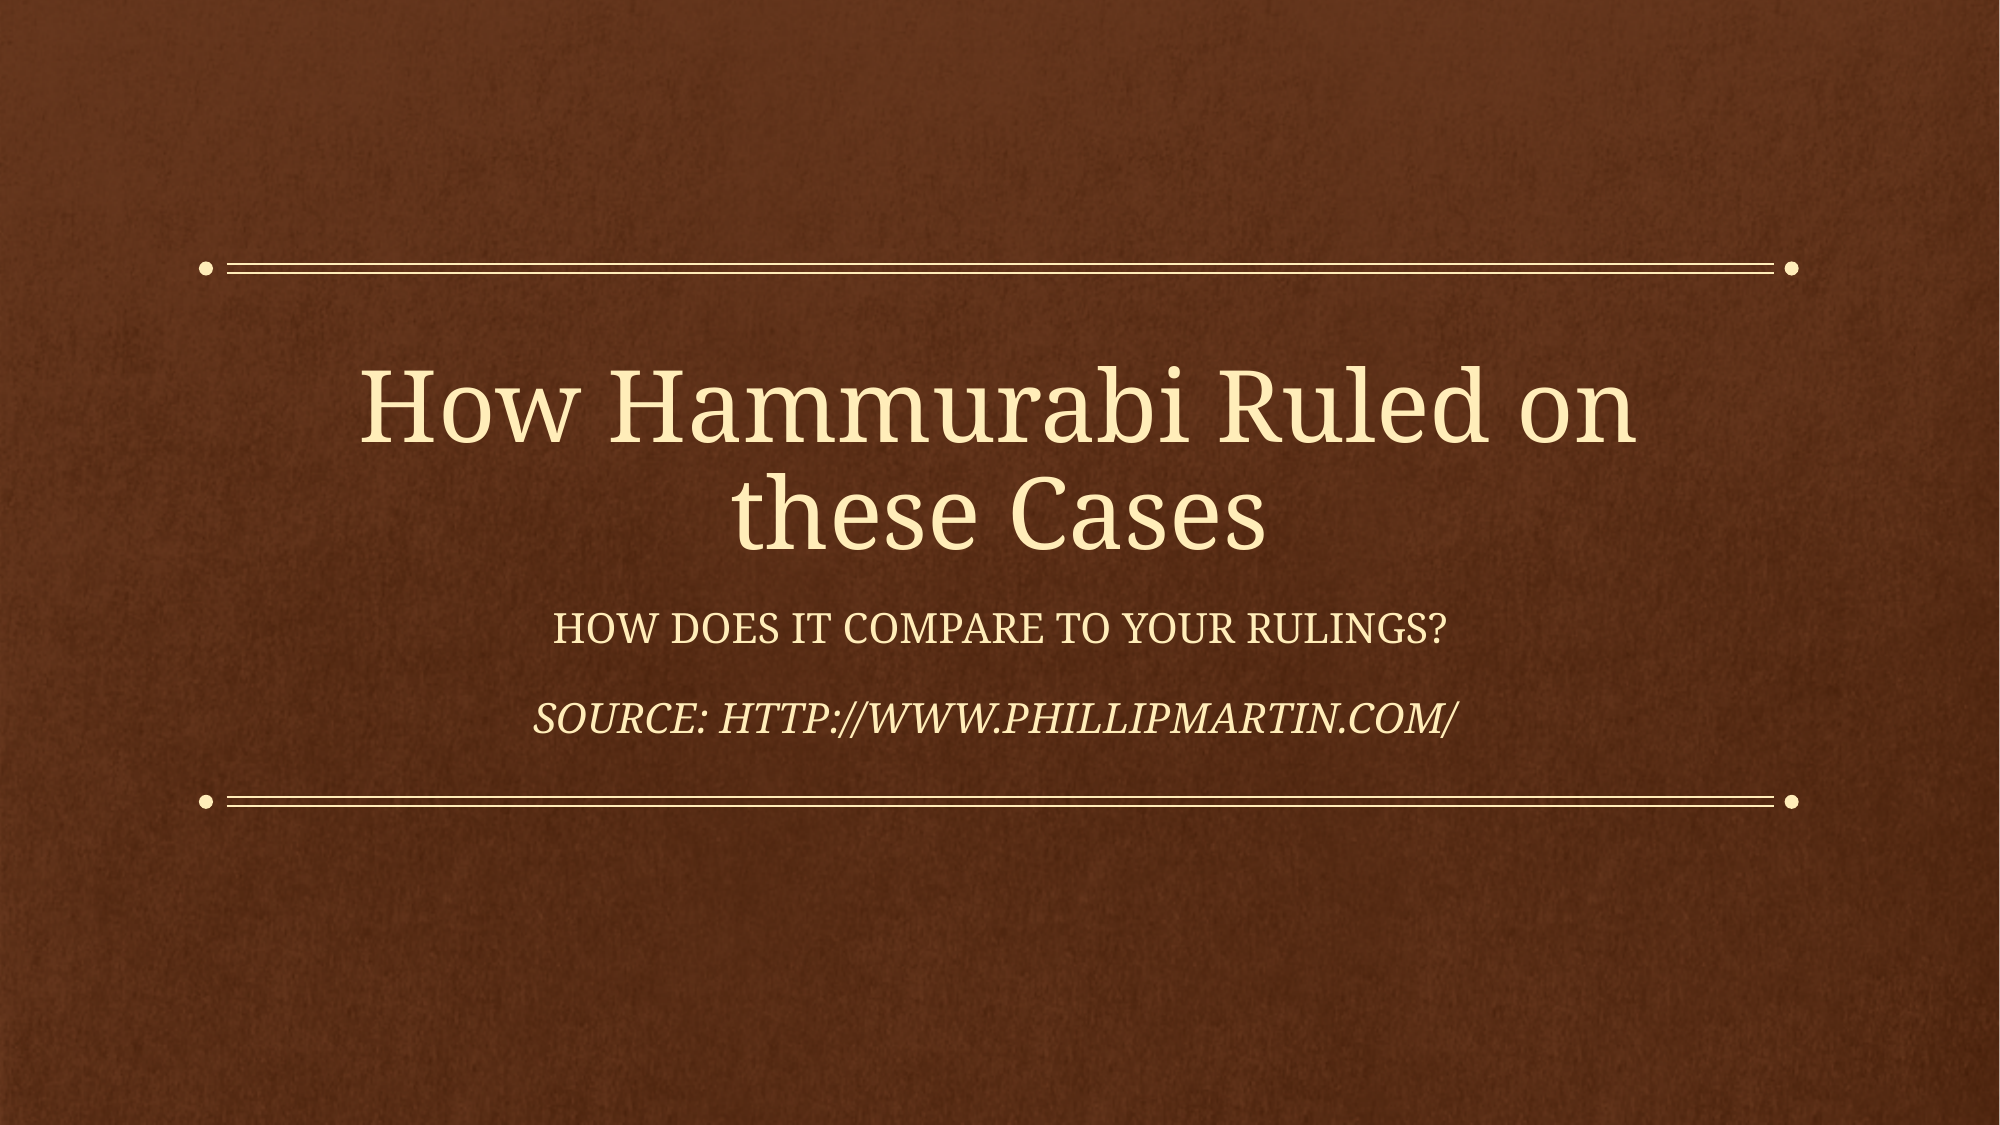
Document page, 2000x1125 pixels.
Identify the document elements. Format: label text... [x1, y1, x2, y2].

subtitle How does it compare to your rulings? Source: http://www.phillipmartin.com/ [226, 599, 1774, 763]
title How Hammurabi Ruled on these Cases [225, 312, 1774, 580]
